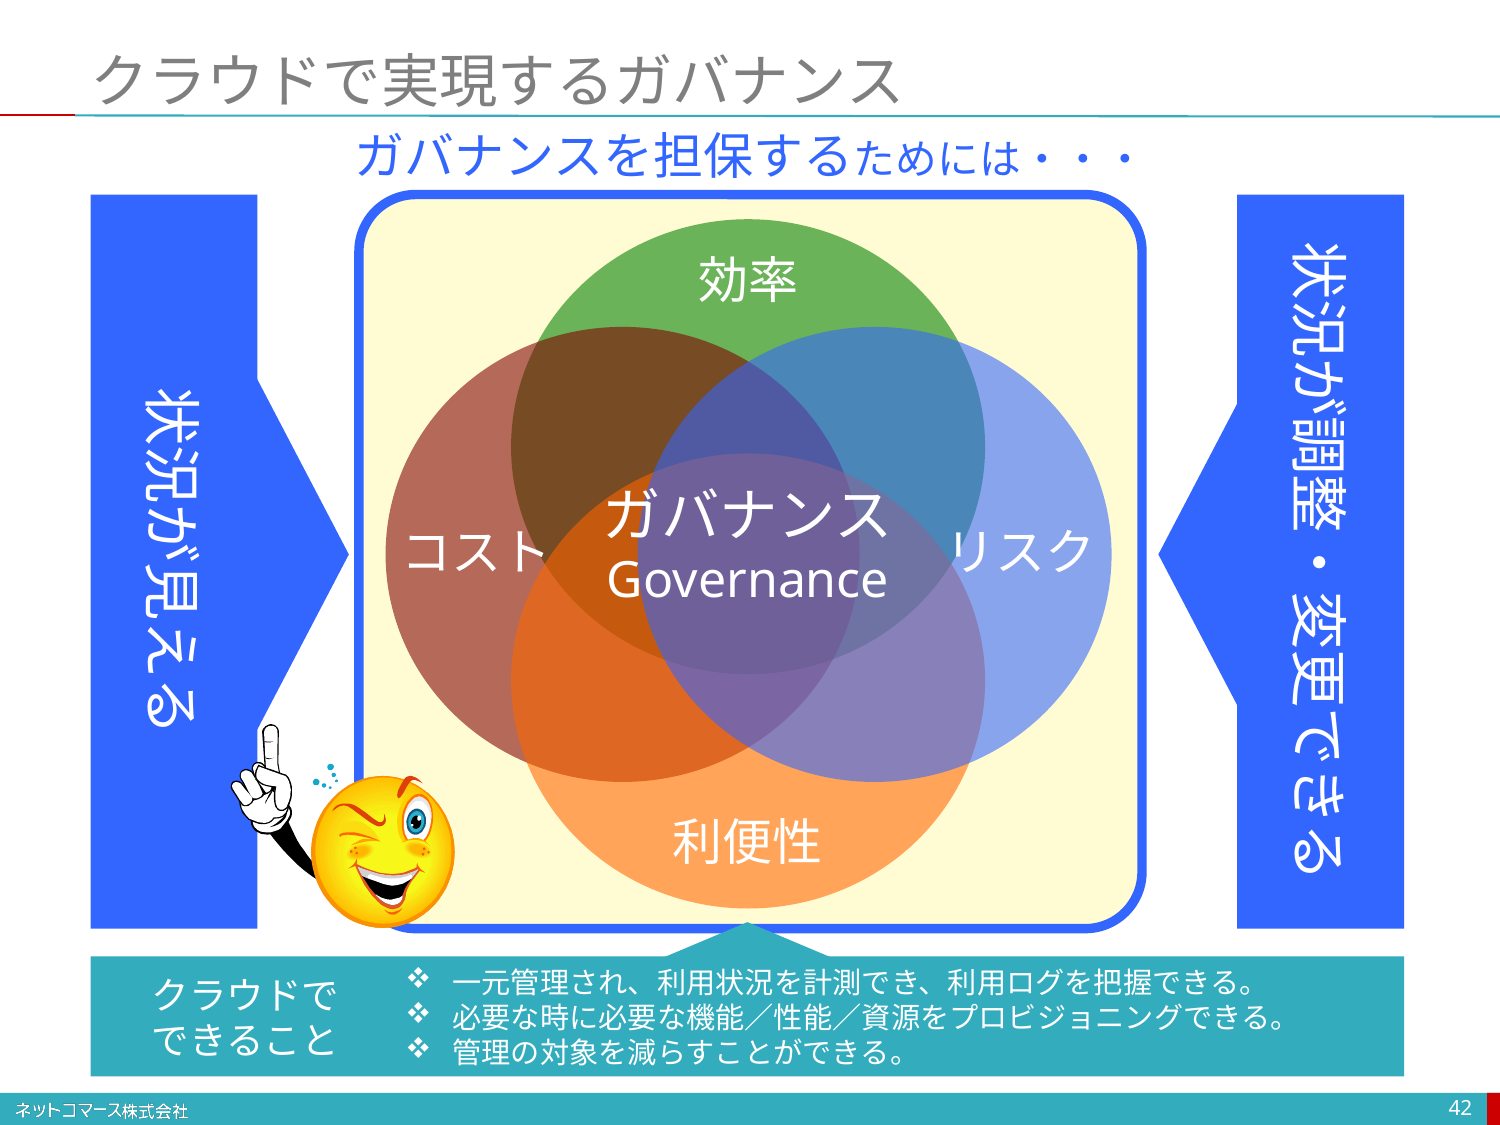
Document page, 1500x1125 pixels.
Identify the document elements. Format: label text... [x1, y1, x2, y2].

text_box [387, 324, 748, 529]
text_box [644, 324, 1114, 785]
text_box [383, 521, 528, 765]
picture [16, 1101, 188, 1120]
text_box [635, 920, 860, 971]
text_box 効率 [683, 241, 813, 316]
text_box 状況が見える [89, 192, 260, 931]
text_box コスト [386, 512, 567, 588]
text_box [227, 324, 351, 723]
text_box [508, 510, 971, 911]
text_box リスク [930, 512, 1111, 588]
slide_number 42 [1137, 1091, 1488, 1125]
text_box ガバナンス Governance [588, 470, 908, 616]
text_box [1156, 324, 1280, 784]
text_box 利便性 [658, 803, 838, 878]
text_box [356, 192, 1145, 931]
text_box 状況が調整・変更できる [1235, 192, 1406, 931]
text_box [536, 217, 960, 358]
title クラウドで実現するガバナンス [75, 45, 1500, 114]
text_box 一元管理され、利用状況を計測でき、利用ログを把握できる。 必要な時に必要な機能／性能／資源をプロビジョニングできる。 管理の対象を減らすことができる。 [89, 954, 1406, 1079]
text_box ガバナンスを担保するためには・・・ [137, 116, 1364, 192]
text_box クラウドで できること [137, 964, 355, 1069]
picture [229, 723, 456, 929]
